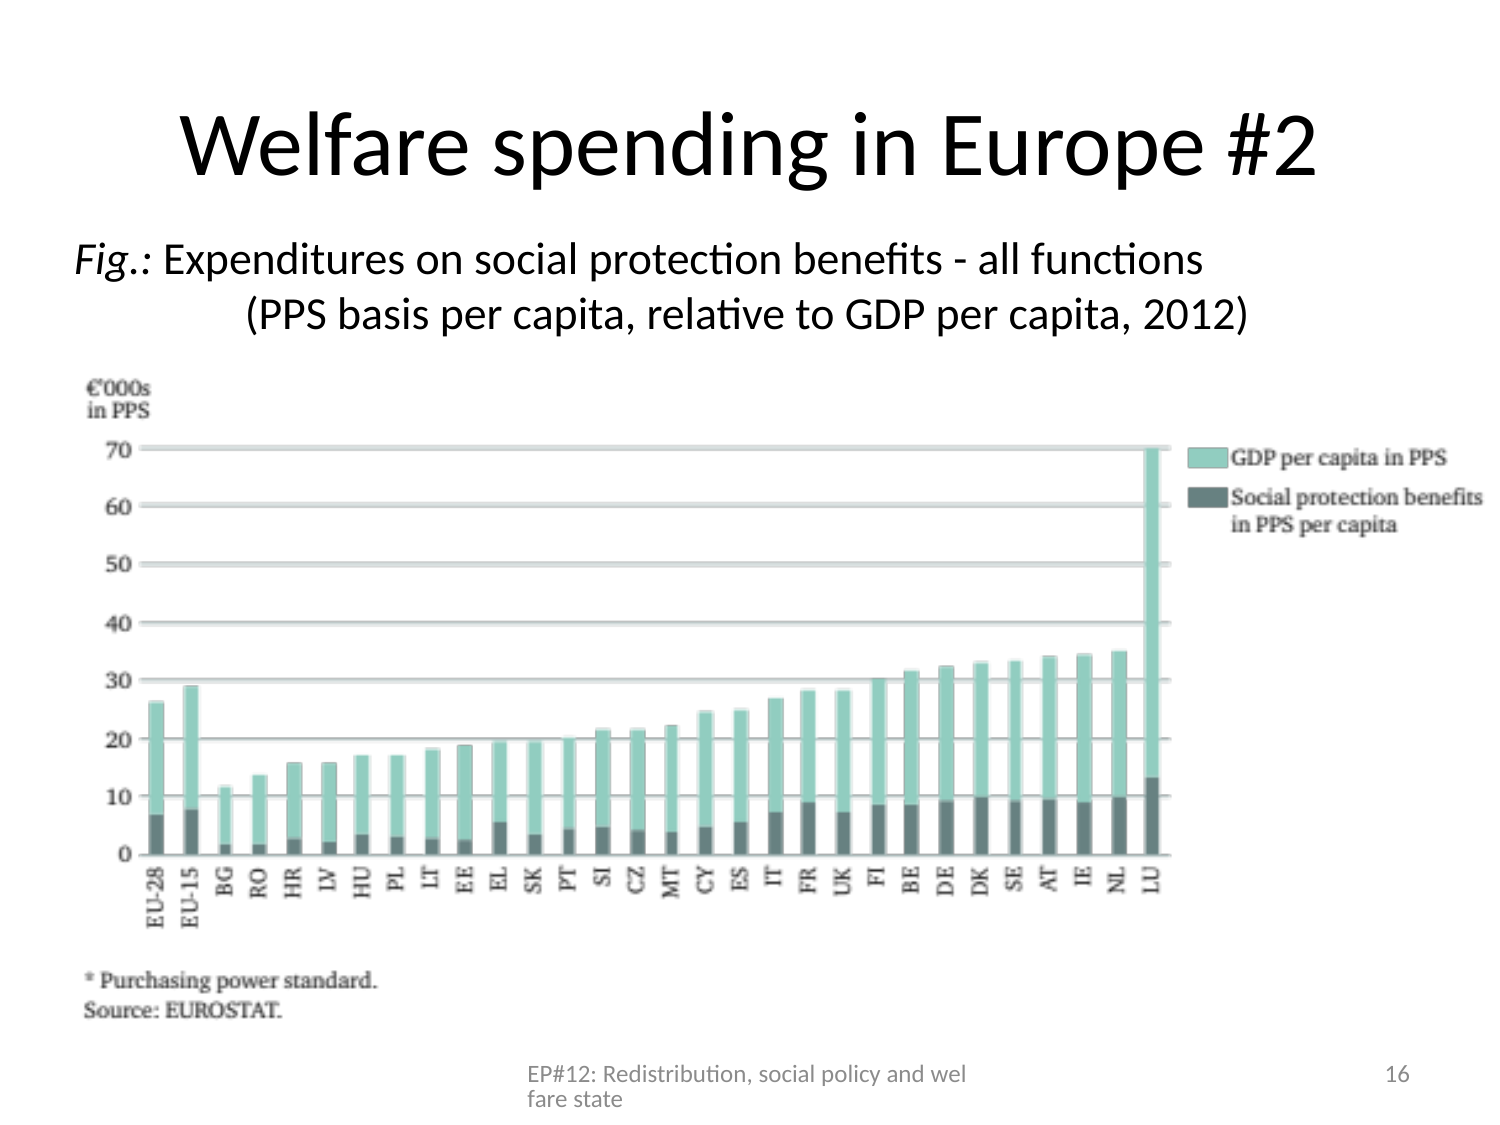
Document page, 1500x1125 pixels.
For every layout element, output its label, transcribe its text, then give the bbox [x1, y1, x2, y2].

text_box Fig.: Expenditures on social protection benefits - all functions (PPS basis per capita, relative to GDP per capita, 2012) [59, 221, 1265, 347]
slide_number 16 [1074, 1042, 1425, 1103]
title Welfare spending in Europe #2 [75, 45, 1425, 233]
picture [73, 351, 1500, 1032]
footer EP#12: Redistribution, social policy and welfare state [512, 1042, 988, 1103]
